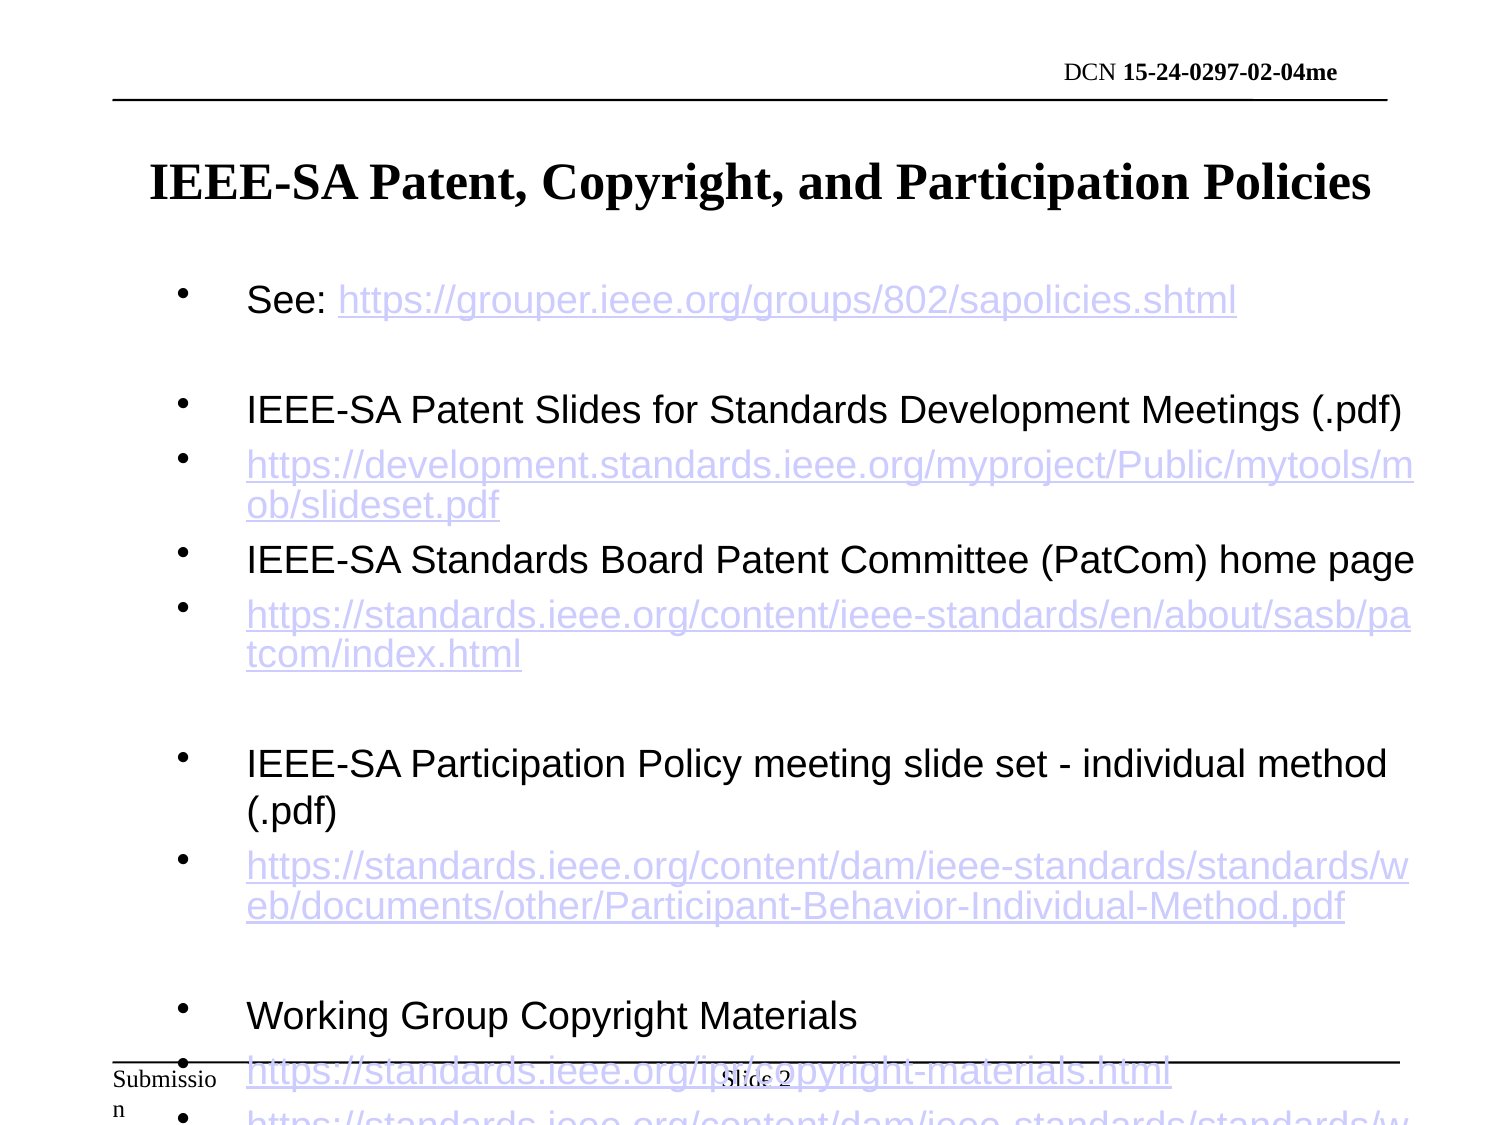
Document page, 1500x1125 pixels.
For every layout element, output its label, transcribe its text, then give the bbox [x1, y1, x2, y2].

list See: https://grouper.ieee.org/groups/802/sapolicies.shtml IEEE-SA Patent Slides for Standards Development Meetings (.pdf) https://development.standards.ieee.org/myproject/Public/mytools/mob/slideset.pdf IEEE-SA Standards Board Patent Committee (PatCom) home page https://standards.ieee.org/content/ieee-standards/en/about/sasb/patcom/index.html IEEE-SA Participation Policy meeting slide set - individual method (.pdf) https://standards.ieee.org/content/dam/ieee-standards/standards/web/documents/other/Participant-Behavior-Individual-Method.pdf Working Group Copyright Materials https://standards.ieee.org/ipr/copyright-materials.html https://standards.ieee.org/content/dam/ieee-standards/standards/web/documents/other/ieee-sa-copyright-policy-2019.pdf [161, 266, 1436, 1047]
title IEEE-SA Patent, Copyright, and Participation Policies [123, 113, 1398, 244]
slide_number Slide 2 [712, 1062, 800, 1093]
